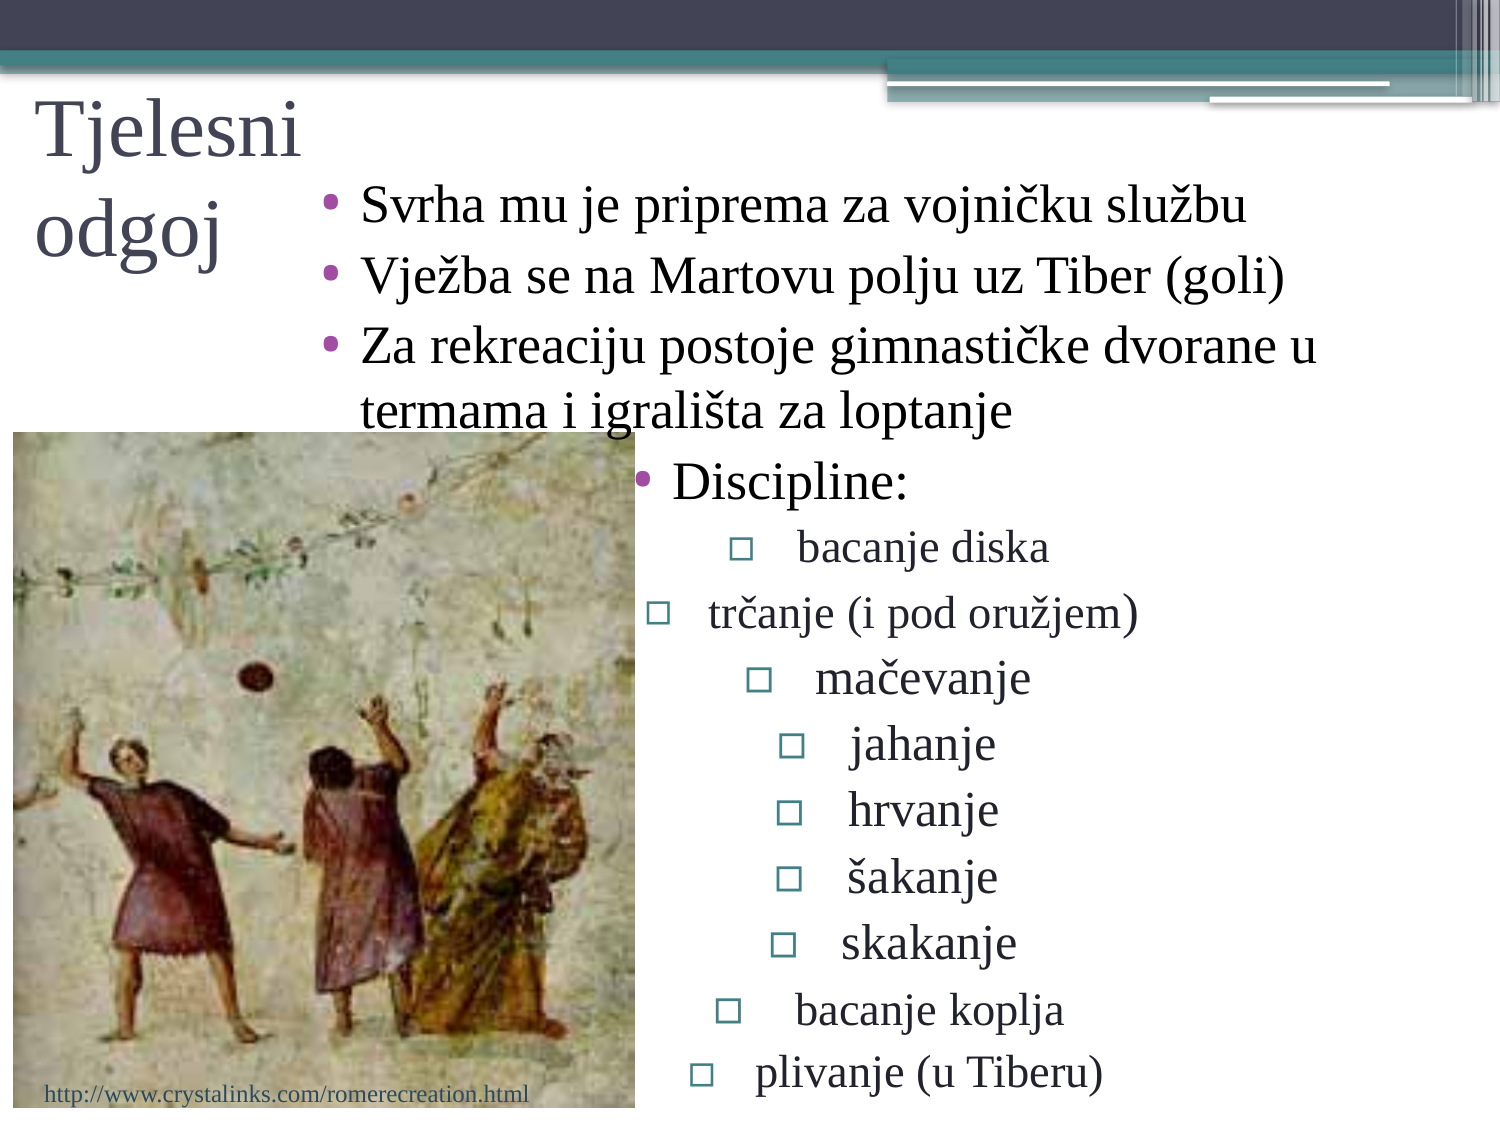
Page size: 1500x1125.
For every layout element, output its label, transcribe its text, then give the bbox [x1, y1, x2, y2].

list Svrha mu je priprema za vojničku službu Vježba se na Martovu polju uz Tiber (goli) Za rekreaciju postoje gimnastičke dvorane u termama i igrališta za loptanje Discipline: bacanje diska trčanje (i pod oružjem) mačevanje jahanje hrvanje šakanje skakanje bacanje koplja plivanje (u Tiberu) [289, 160, 1471, 1108]
picture [13, 432, 635, 1108]
title Tjelesni odgoj [19, 42, 325, 303]
